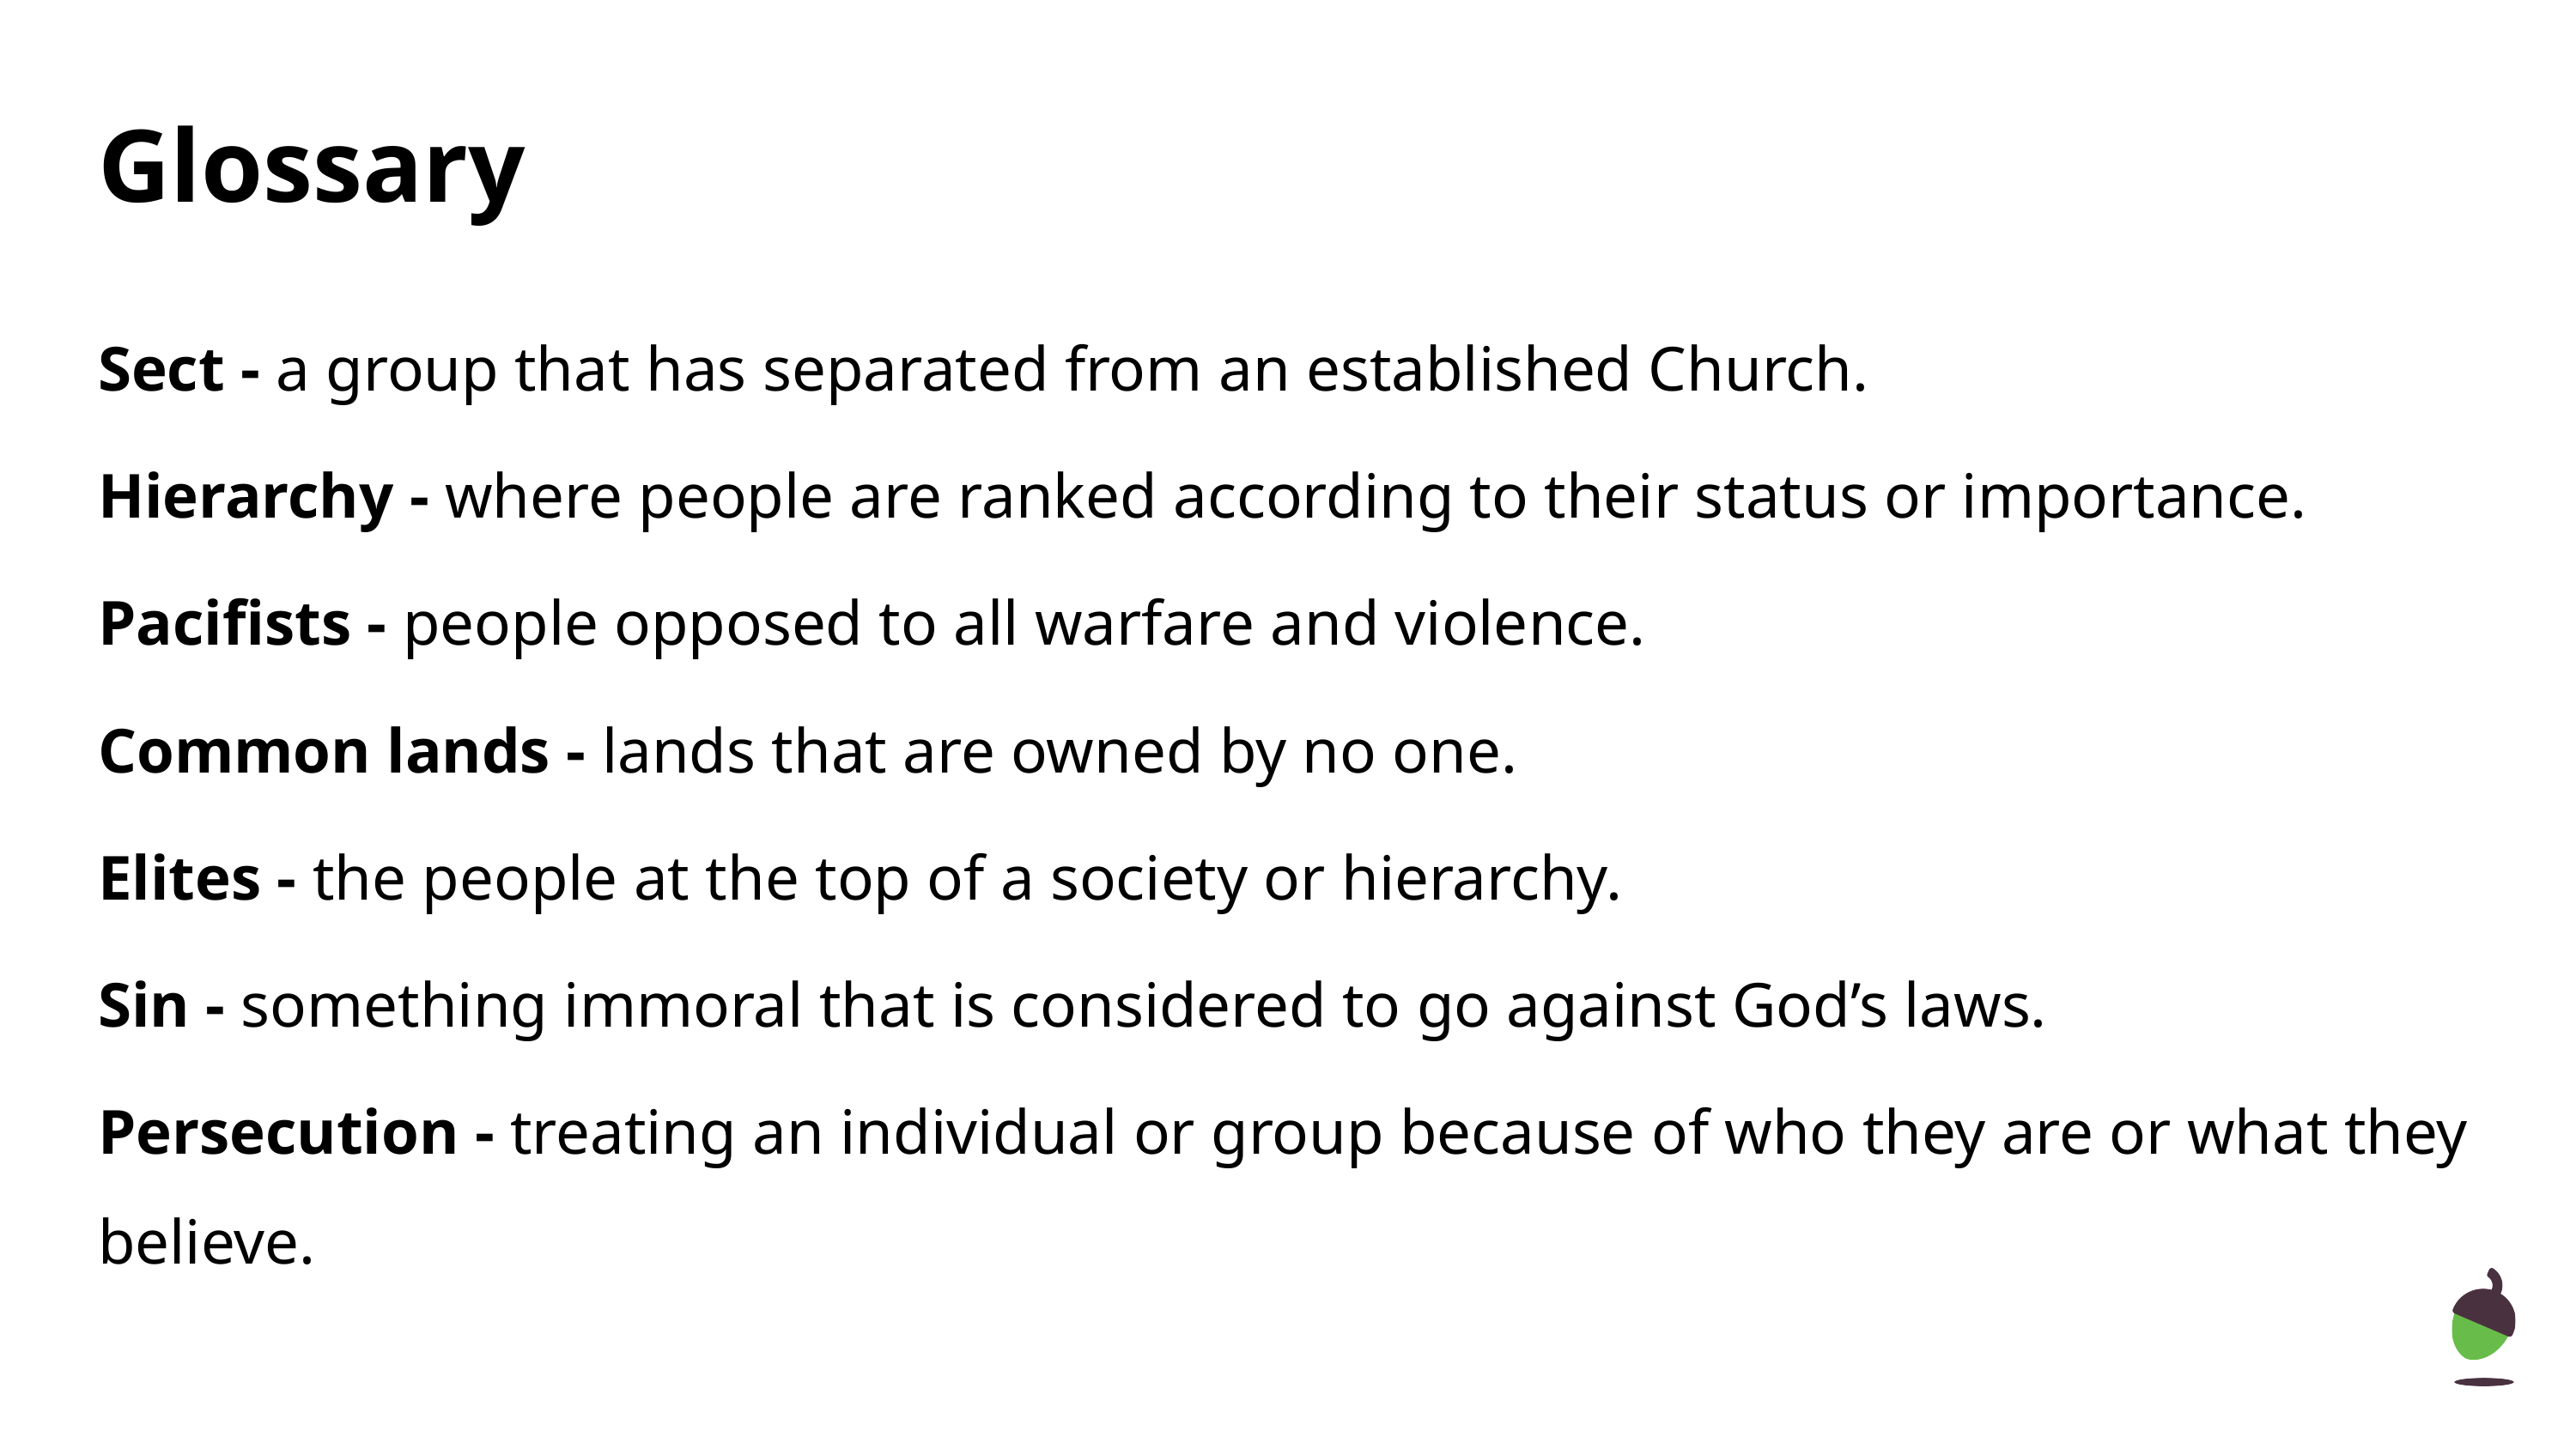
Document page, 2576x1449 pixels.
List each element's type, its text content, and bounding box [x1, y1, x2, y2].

text_box Sect - a group that has separated from an established Church. Hierarchy - where people are ranked according to their status or importance. Pacifists - people opposed to all warfare and violence. Common lands - lands that are owned by no one. Elites - the people at the top of a society or hierarchy. Sin - something immoral that is considered to go against God’s laws. Persecution - treating an individual or group because of who they are or what they believe. [72, 268, 2528, 1181]
picture [2451, 1268, 2516, 1386]
text_box Glossary [72, 39, 1595, 188]
